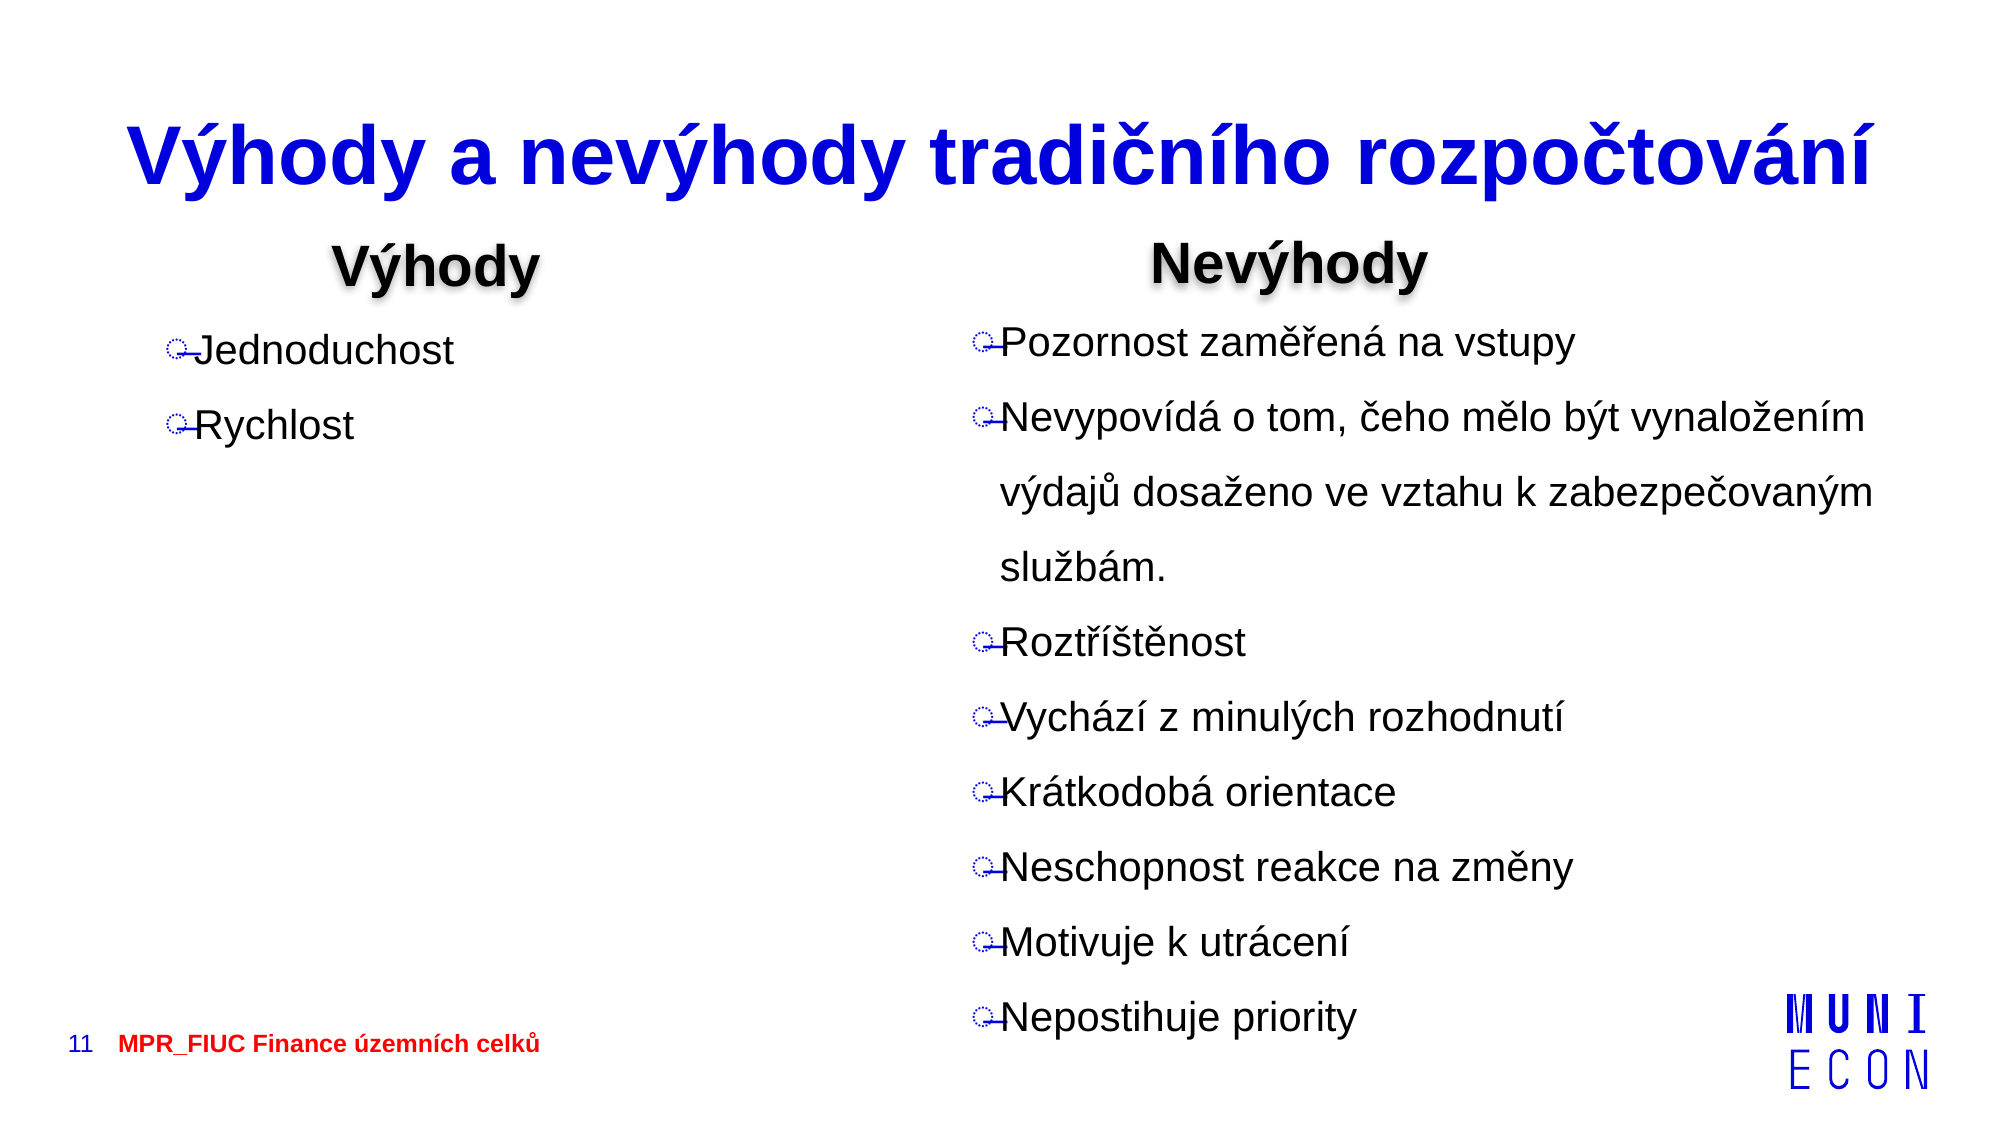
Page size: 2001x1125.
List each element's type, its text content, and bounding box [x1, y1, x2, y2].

list Jednoduchost Rychlost [152, 297, 676, 924]
footer MPR_FIUC Finance územních celků [118, 1021, 1418, 1063]
text_box Výhody [104, 202, 768, 323]
text_box Nevýhody [958, 200, 1622, 289]
title Výhody a nevýhody tradičního rozpočtování [118, 118, 1883, 193]
text_box Pozornost zaměřená na vstupy Nevypovídá o tom, čeho mělo být vynaložením výdajů dosaženo ve vztahu k zabezpečovaným službám. Roztříštěnost Vychází z minulých rozhodnutí Krátkodobá orientace Neschopnost reakce na změny Motivuje k utrácení Nepostihuje priority [958, 289, 1876, 1051]
slide_number 11 [67, 1021, 110, 1063]
